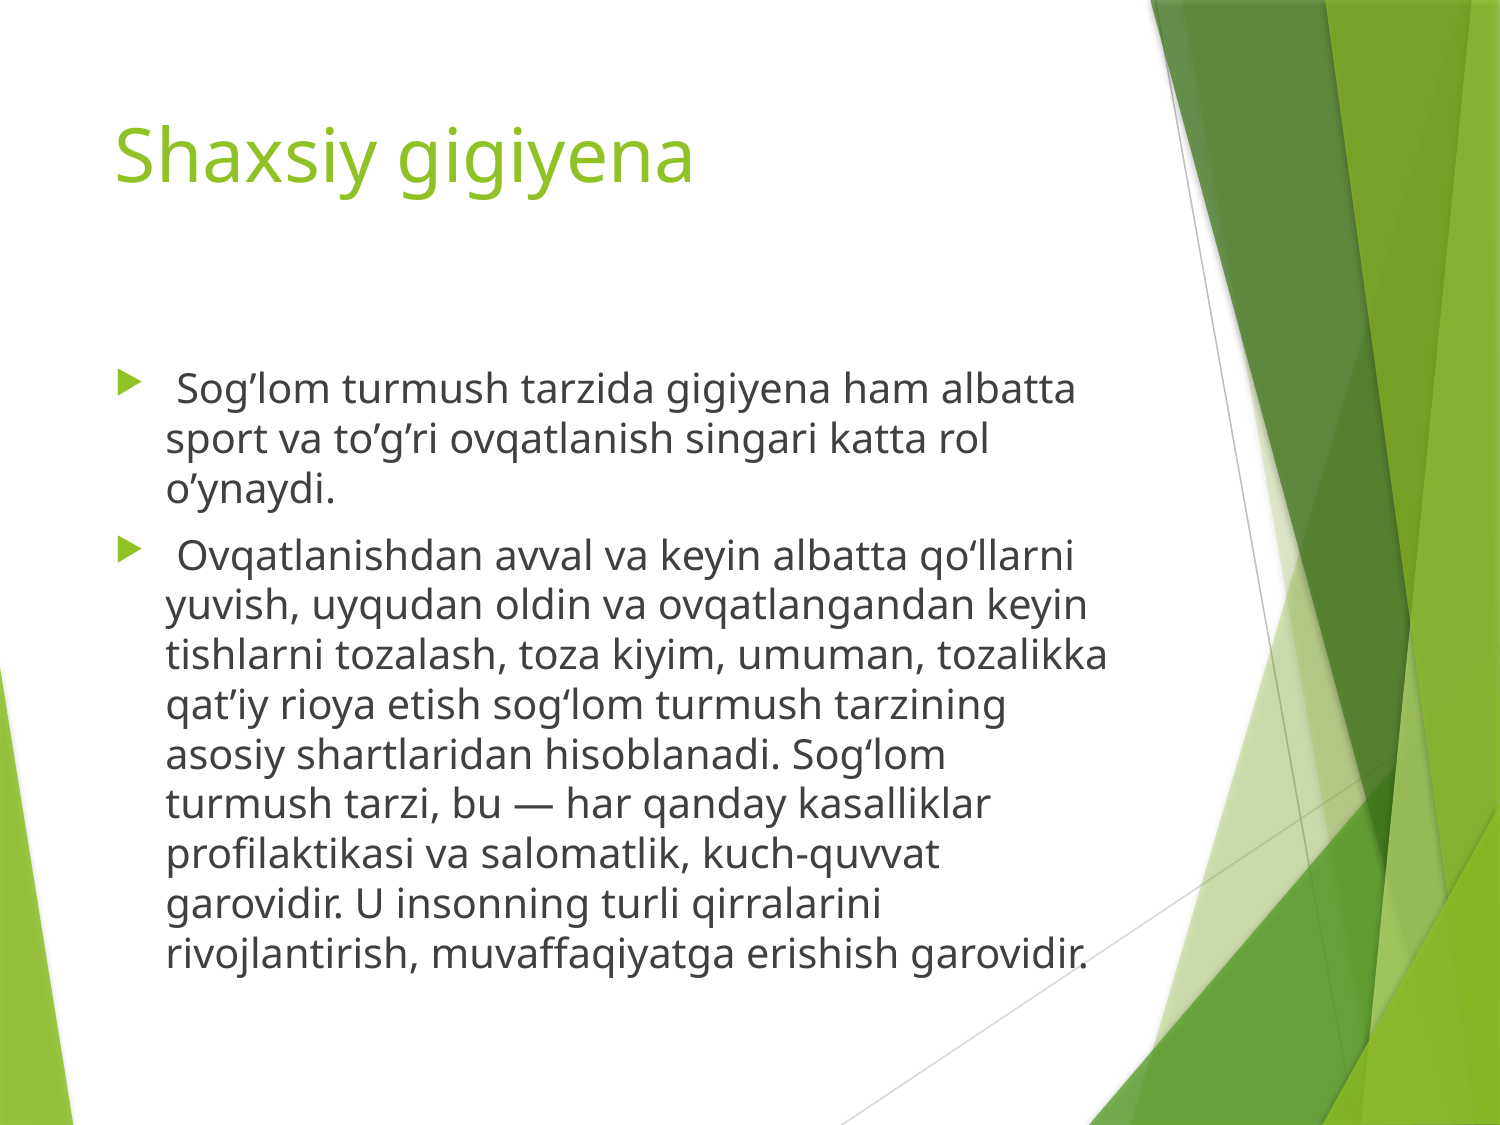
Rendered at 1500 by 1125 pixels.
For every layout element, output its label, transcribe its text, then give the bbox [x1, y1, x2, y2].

list Sog’lom turmush tarzida gigiyena ham albatta sport va to’g’ri ovqatlanish singari katta rol o’ynaydi. Ovqatlanishdan avval va keyin albatta qo‘llarni yuvish, uyqudan oldin va ovqatlangandan keyin tishlarni tozalash, toza kiyim, umuman, tozalikka qat’iy rioya etish sog‘lom turmush tarzining asosiy shartlaridan hisoblanadi. Sog‘lom turmush tarzi, bu — har qanday kasalliklar profilaktikasi va salomatlik, kuch-quvvat garovidir. U insonning turli qirralarini rivojlantirish, muvaffaqiyatga erishish garovidir. [99, 354, 1142, 992]
title Shaxsiy gigiyena [99, 99, 1142, 317]
